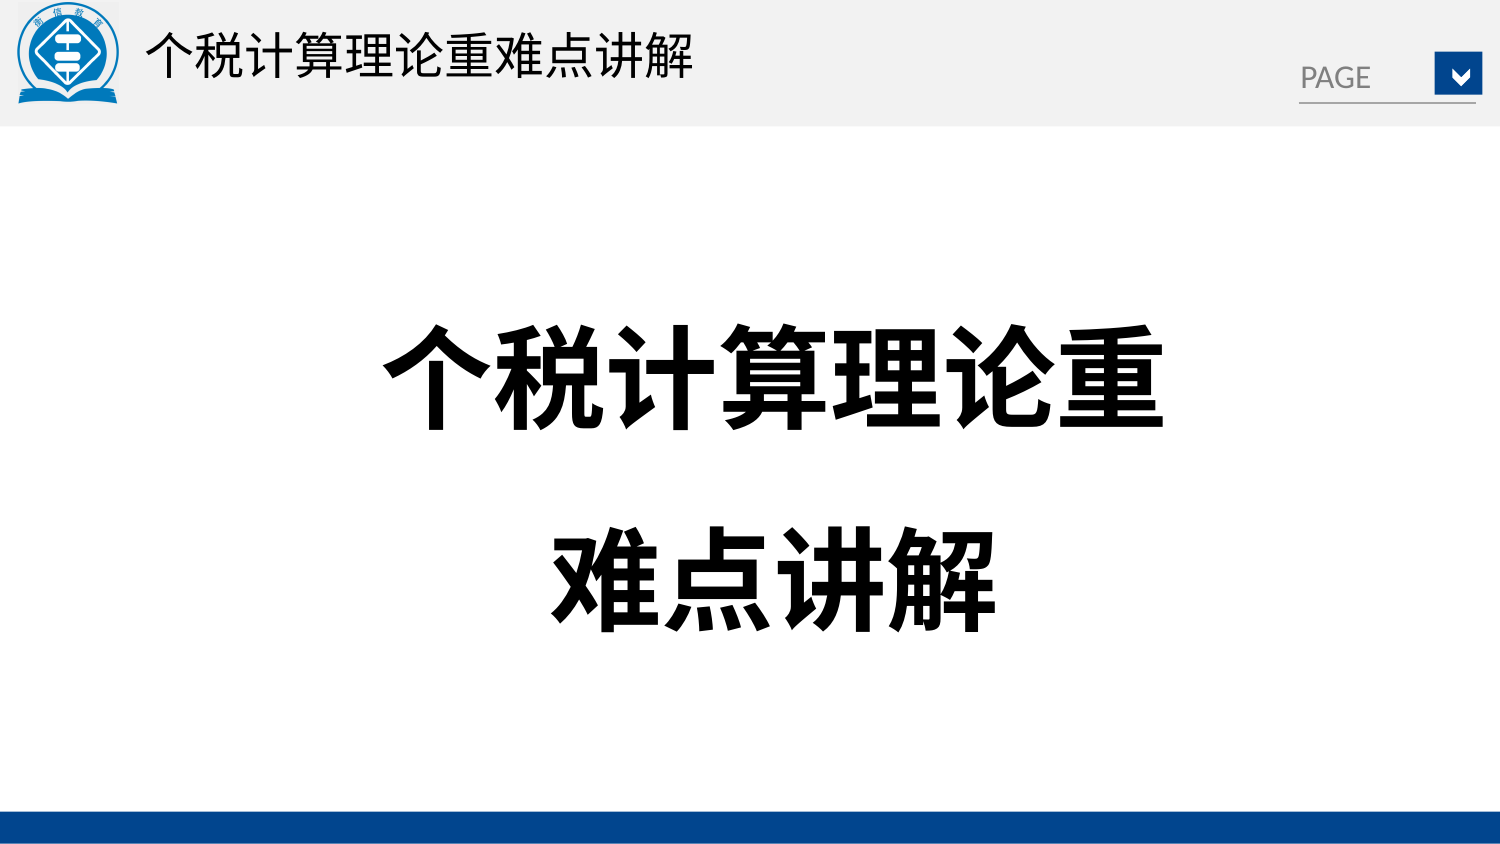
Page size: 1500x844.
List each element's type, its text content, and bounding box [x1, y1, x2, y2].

slide_number [1364, 51, 1437, 97]
picture [17, 2, 119, 104]
text_box 个税计算理论重难点讲解 [129, 17, 973, 92]
text_box 个税计算理论重难点讲解 [312, 232, 1236, 653]
